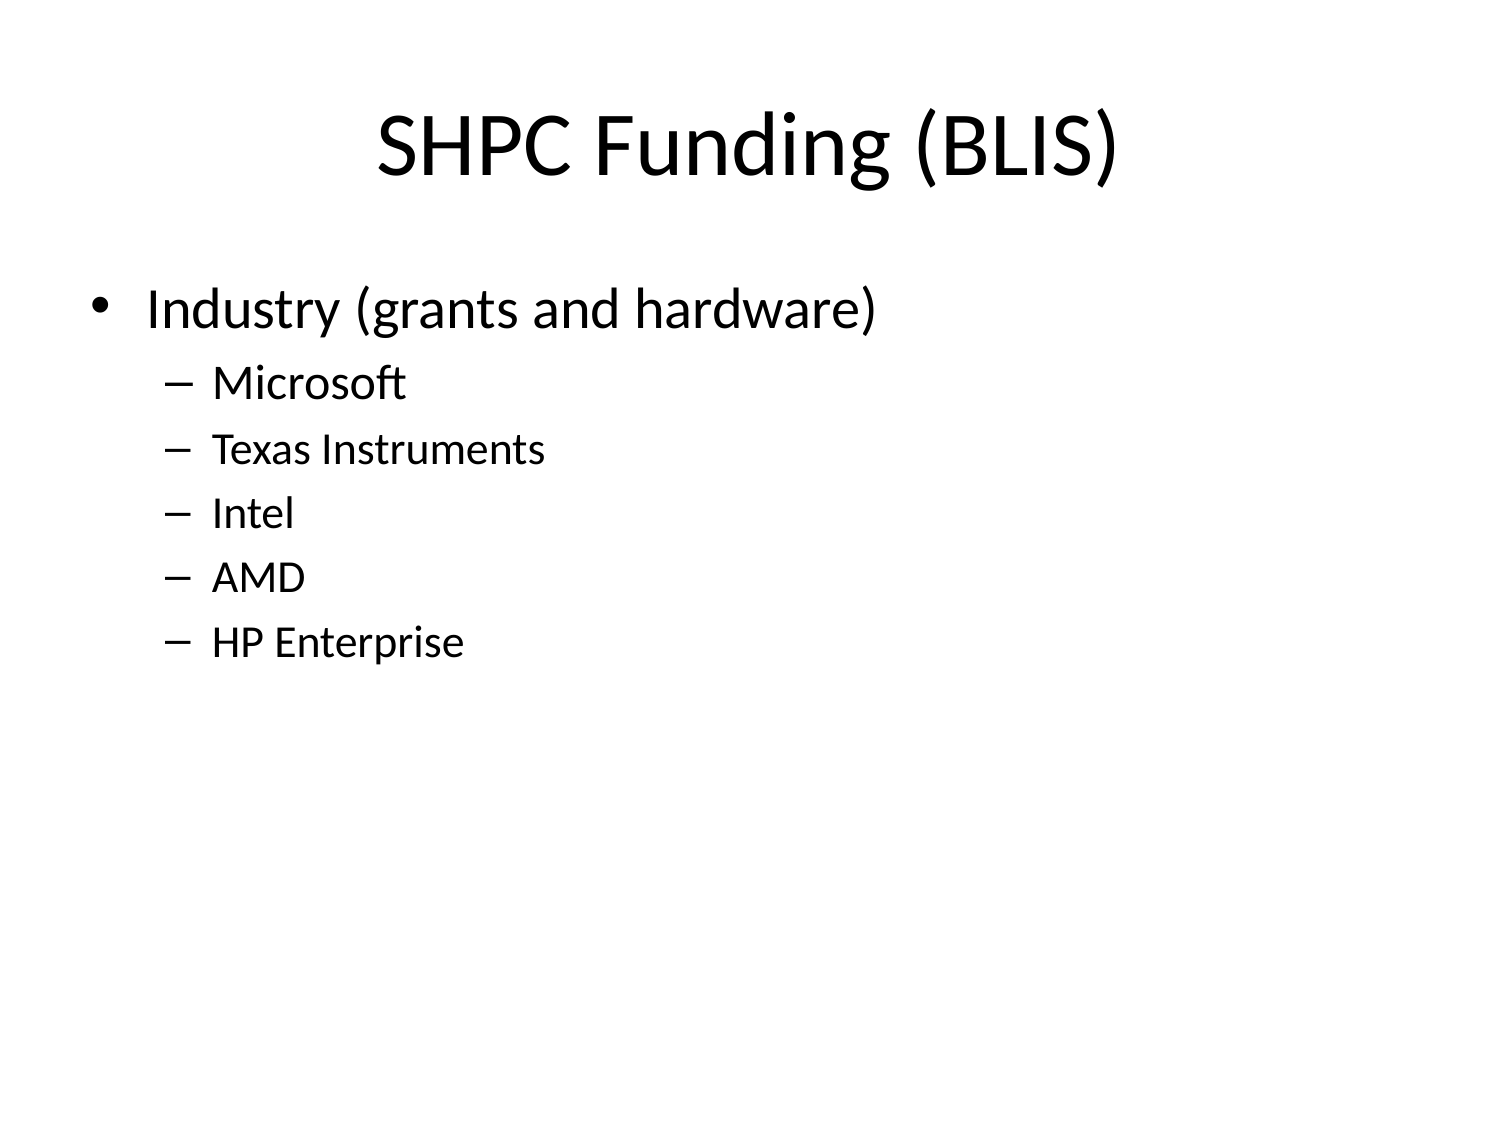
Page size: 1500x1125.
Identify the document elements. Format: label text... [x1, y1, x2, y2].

title SHPC Funding (BLIS) [75, 45, 1425, 233]
list Industry (grants and hardware) Microsoft Texas Instruments Intel AMD HP Enterprise [75, 262, 1425, 1005]
